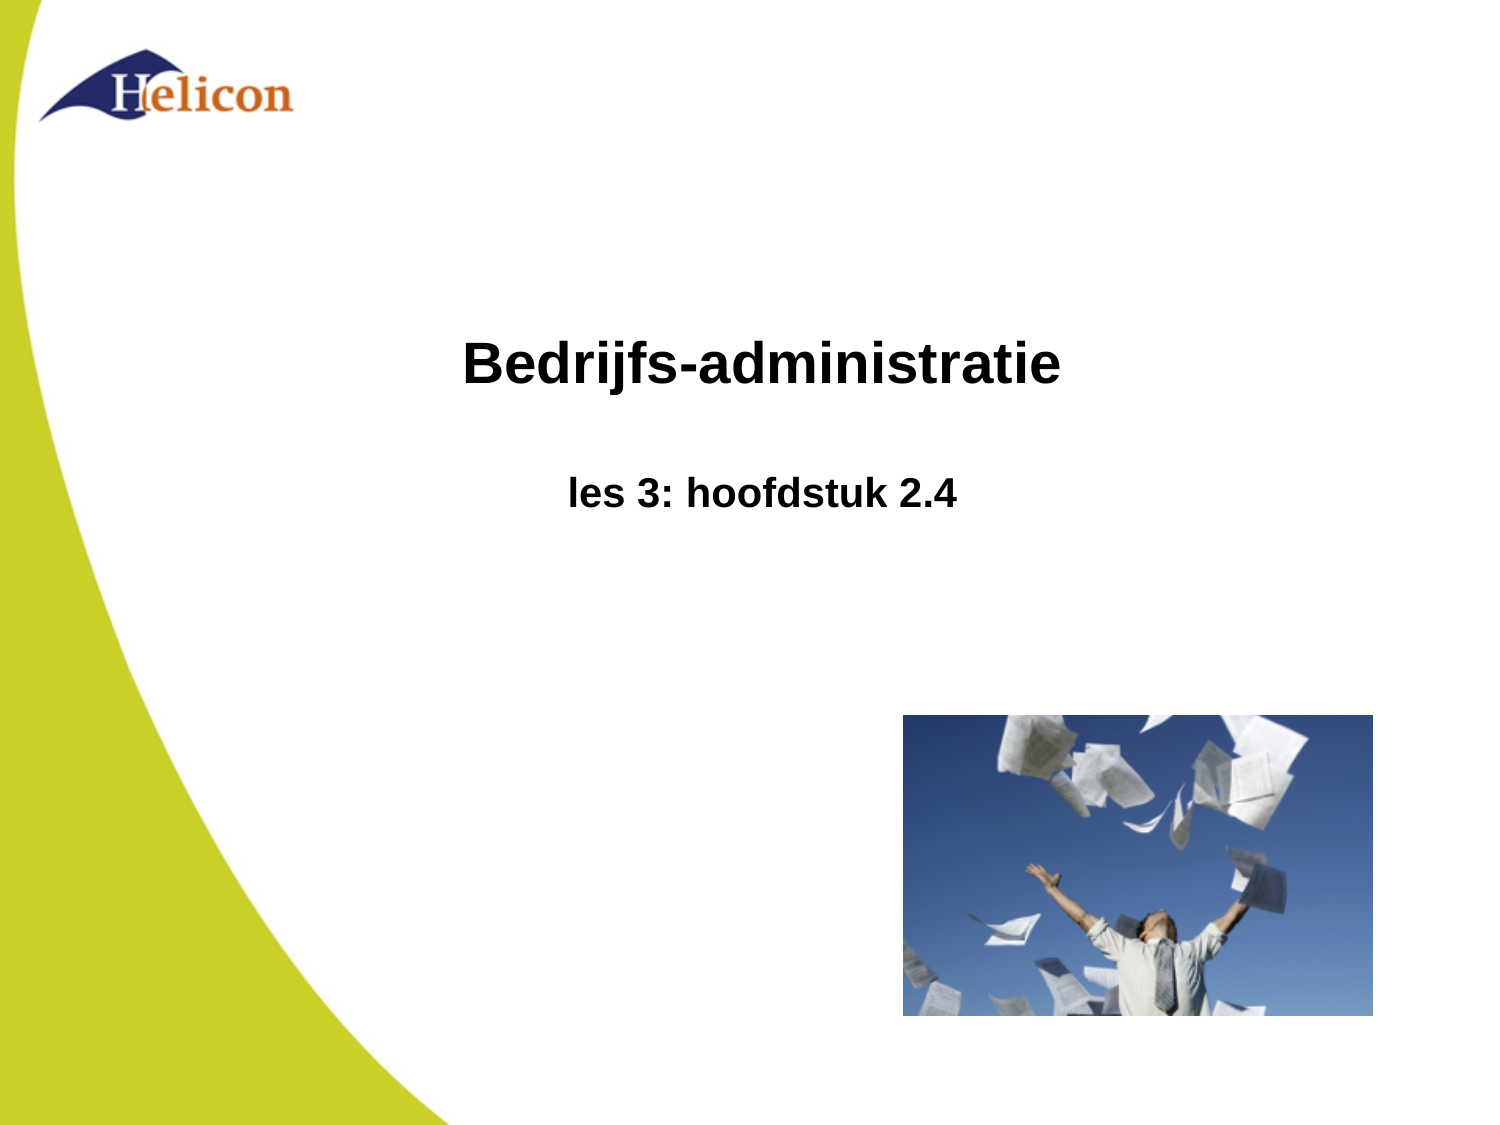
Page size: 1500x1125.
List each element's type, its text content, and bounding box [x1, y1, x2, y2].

title Bedrijfs-administratie les 3: hoofdstuk 2.4 [419, 231, 1106, 610]
picture [0, 0, 1500, 1125]
